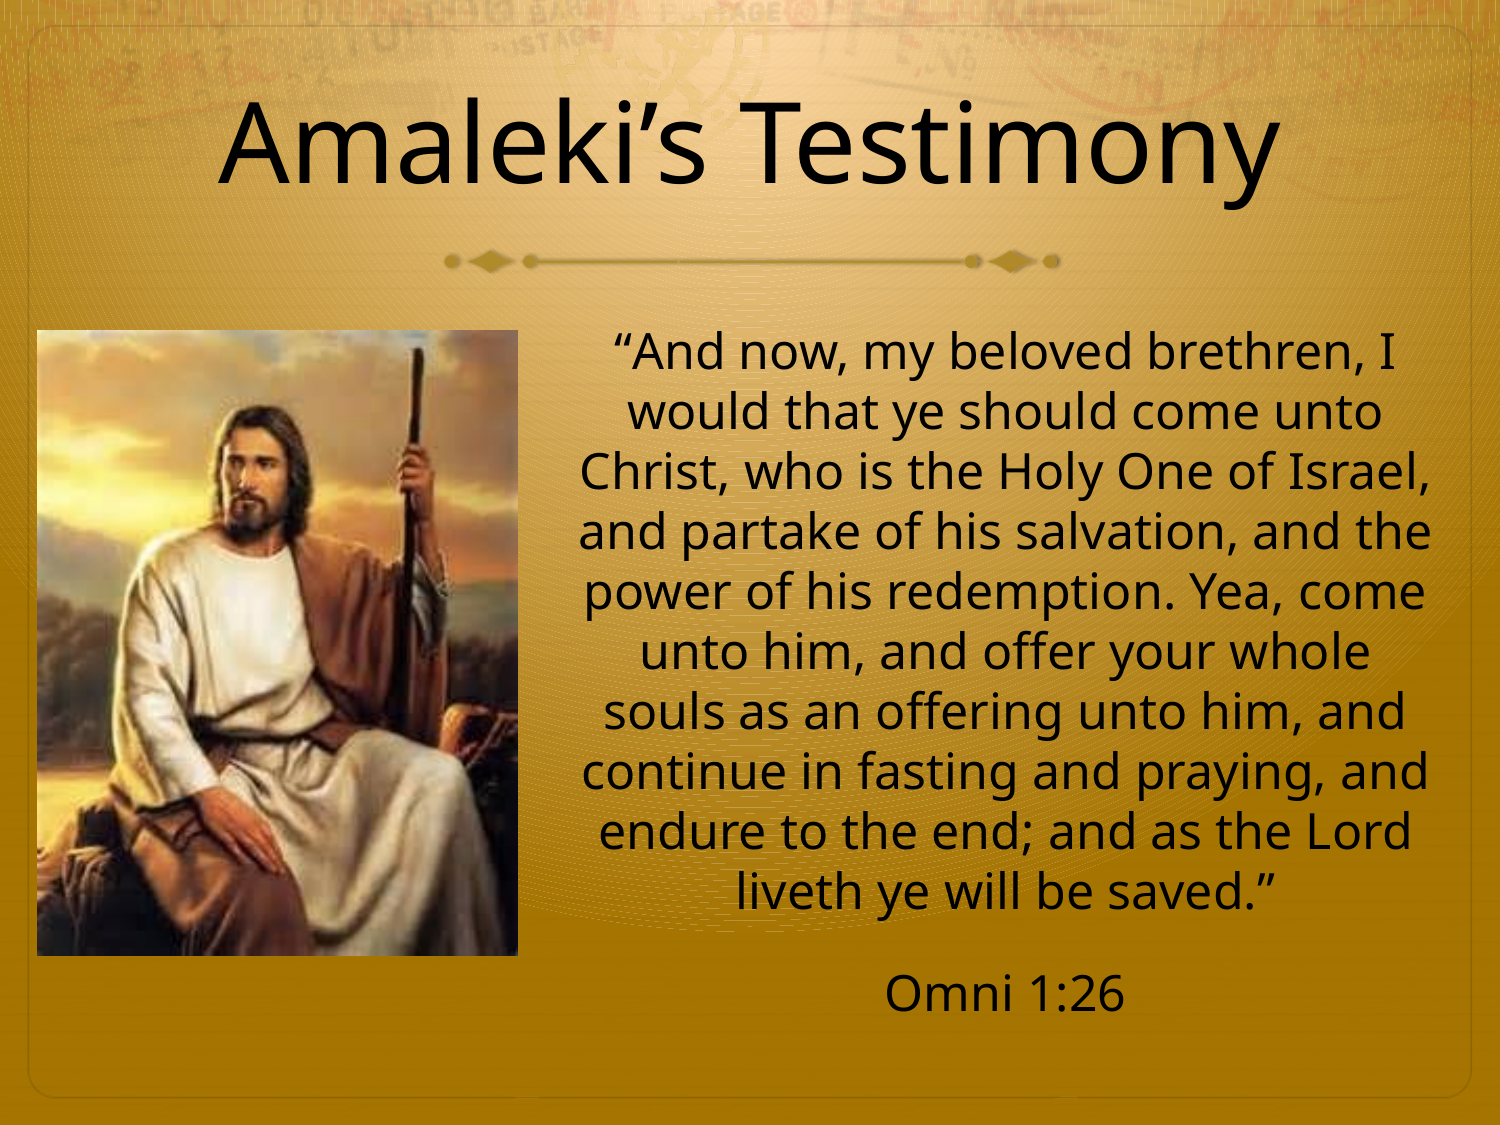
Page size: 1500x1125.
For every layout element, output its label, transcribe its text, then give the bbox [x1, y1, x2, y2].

list “And now, my beloved brethren, I would that ye should come unto Christ, who is the Holy One of Israel, and partake of his salvation, and the power of his redemption. Yea, come unto him, and offer your whole souls as an offering unto him, and continue in fasting and praying, and endure to the end; and as the Lord liveth ye will be saved.” Omni 1:26 [561, 312, 1451, 1035]
picture [0, 0, 1500, 1125]
title Amaleki’s Testimony [93, 45, 1407, 233]
